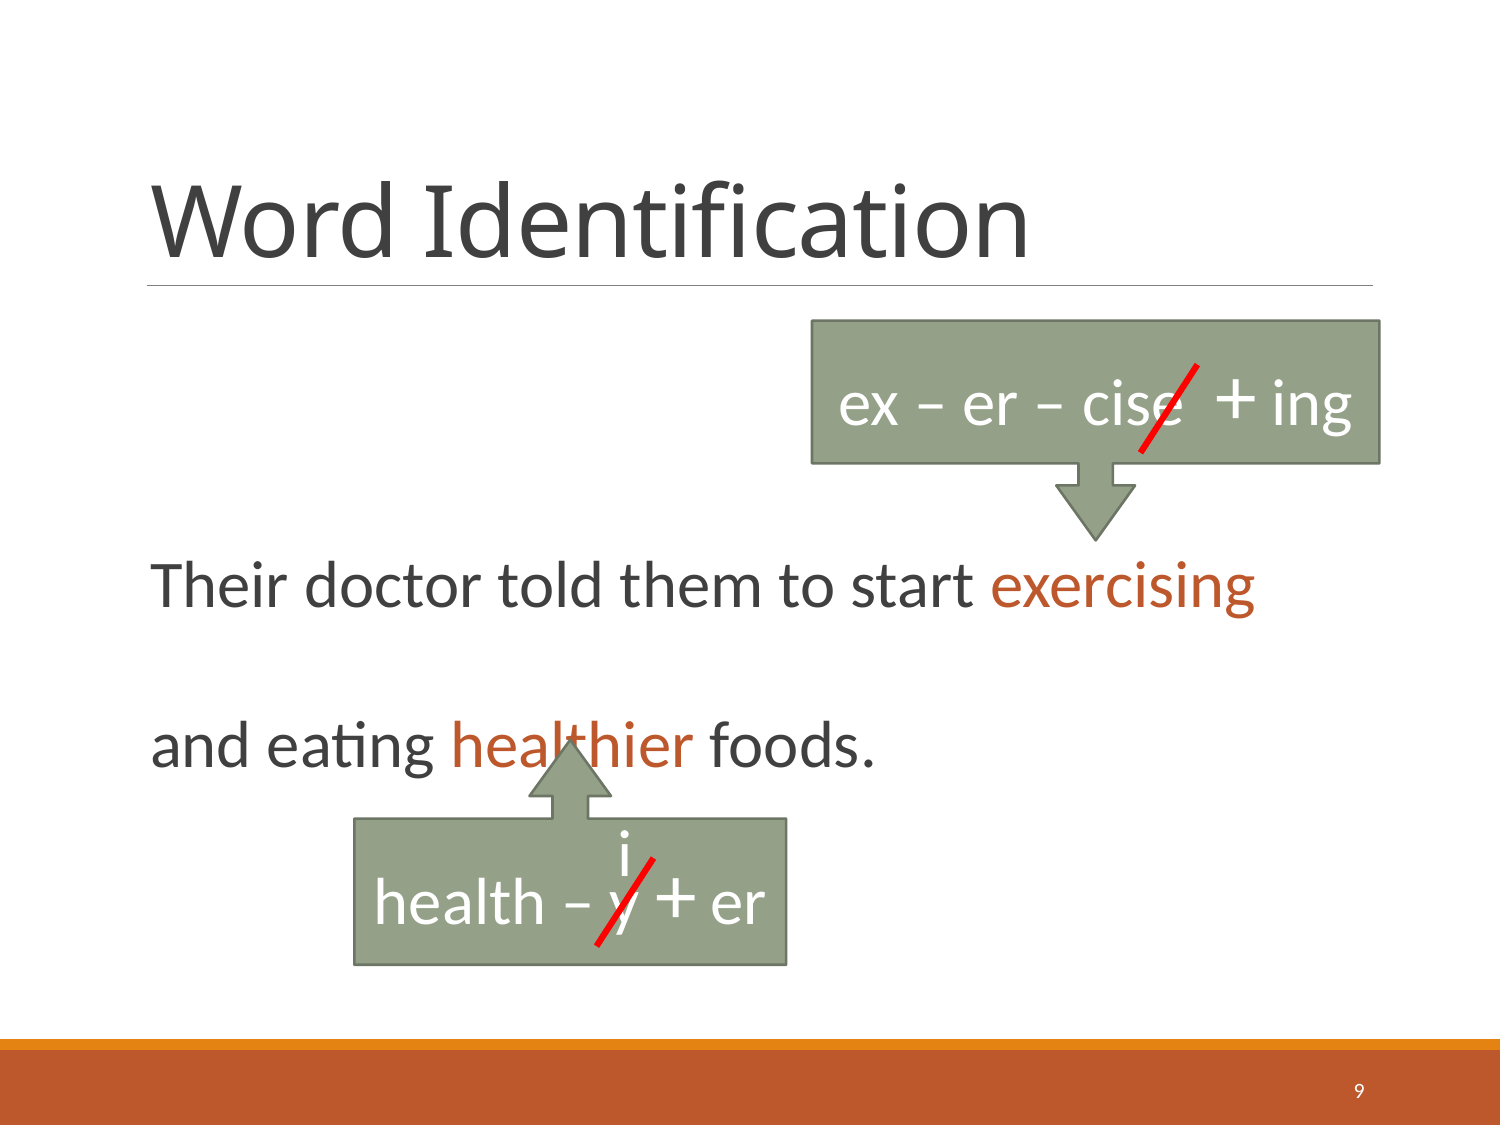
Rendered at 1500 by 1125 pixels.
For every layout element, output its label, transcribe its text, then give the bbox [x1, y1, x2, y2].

text_box health – y + er [353, 738, 788, 967]
text_box ex – er – cise + ing [810, 319, 1381, 542]
title Word Identification [135, 47, 1373, 285]
slide_number 9 [1218, 1059, 1380, 1120]
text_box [1139, 364, 1198, 454]
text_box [596, 857, 654, 947]
list Their doctor told them to start exercising and eating healthier foods. [135, 452, 1373, 833]
text_box i [587, 802, 663, 897]
